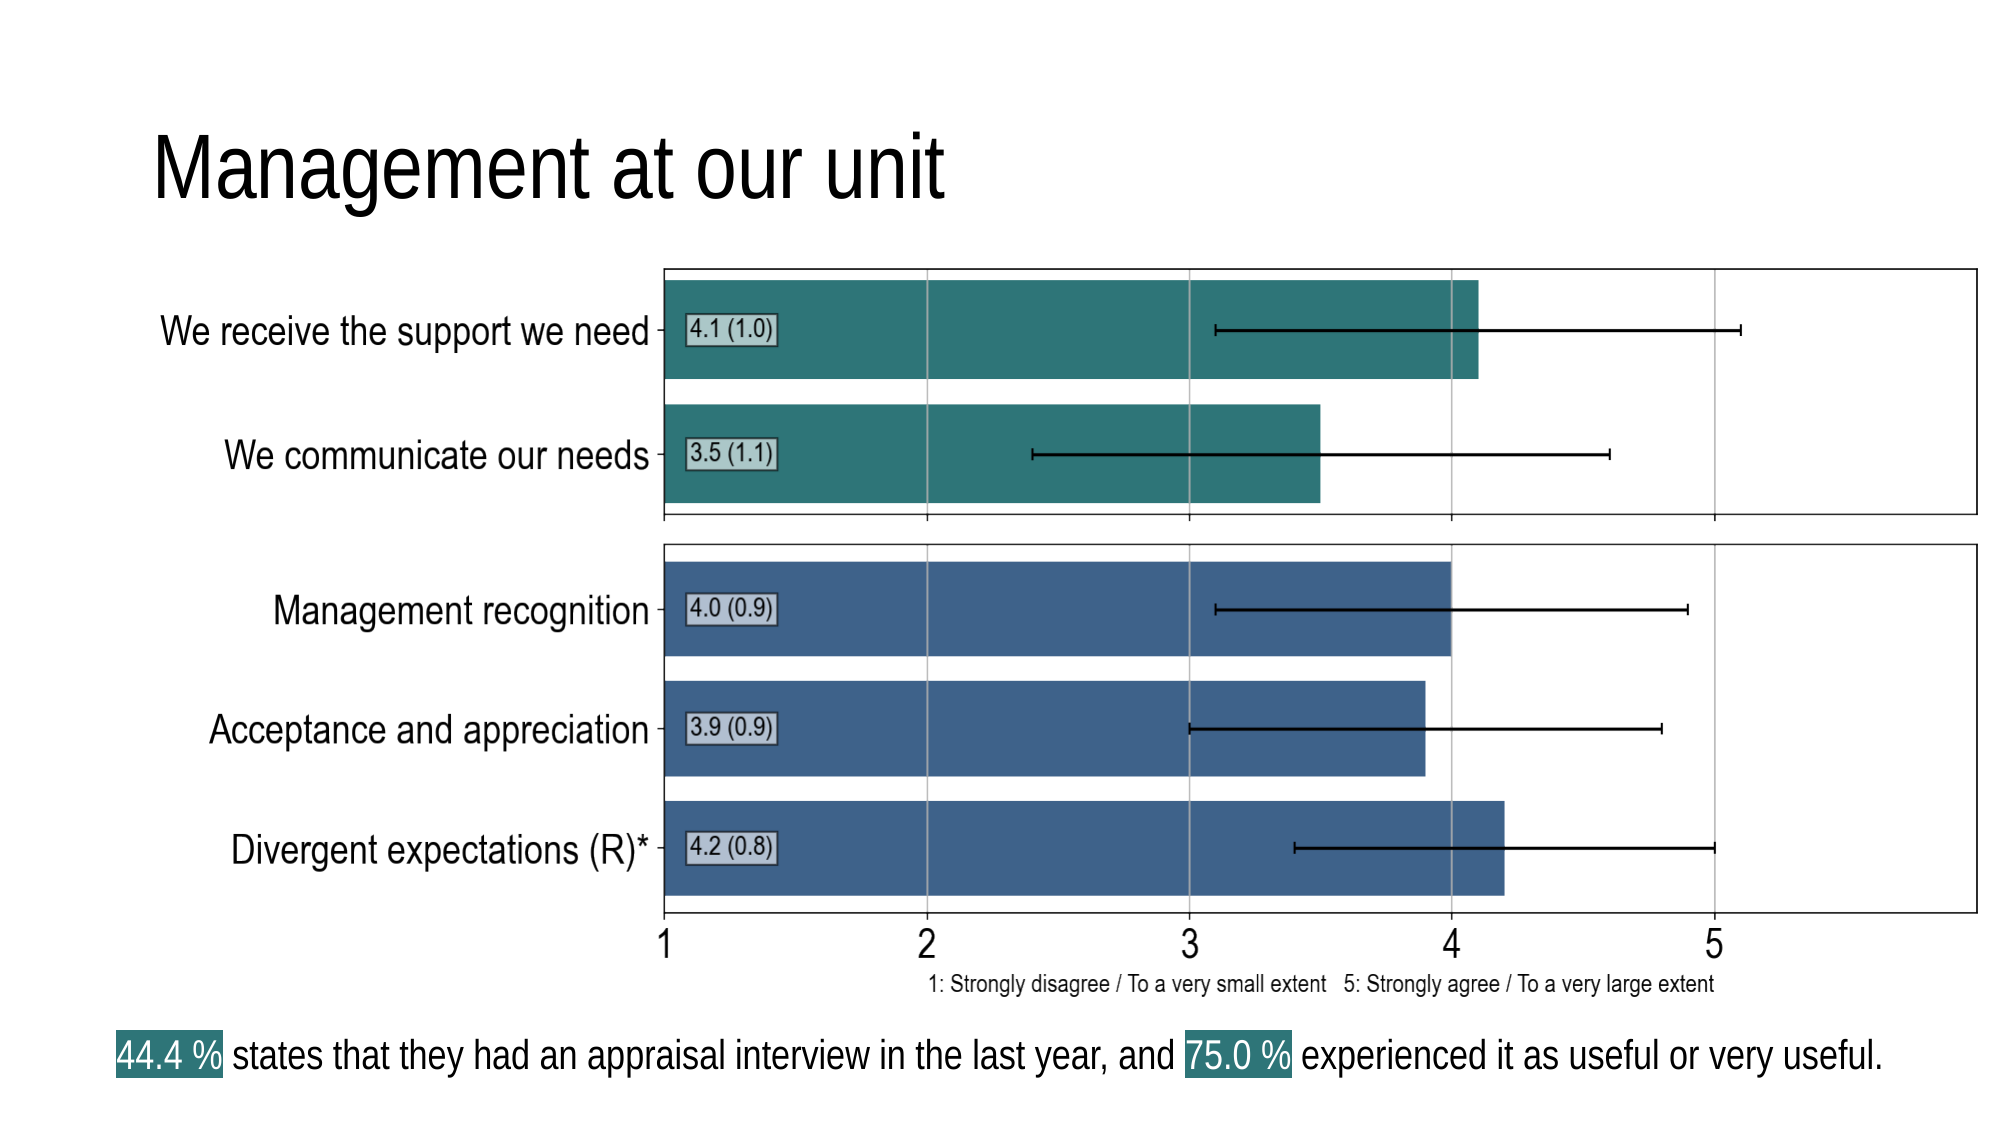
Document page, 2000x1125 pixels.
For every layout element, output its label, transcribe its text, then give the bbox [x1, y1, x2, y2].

title Management at our unit [137, 59, 1863, 224]
picture [136, 224, 1999, 1021]
text_box 44.4 % states that they had an appraisal interview in the last year, and 75.0 % experienced it as useful or very useful. [101, 1020, 1899, 1085]
